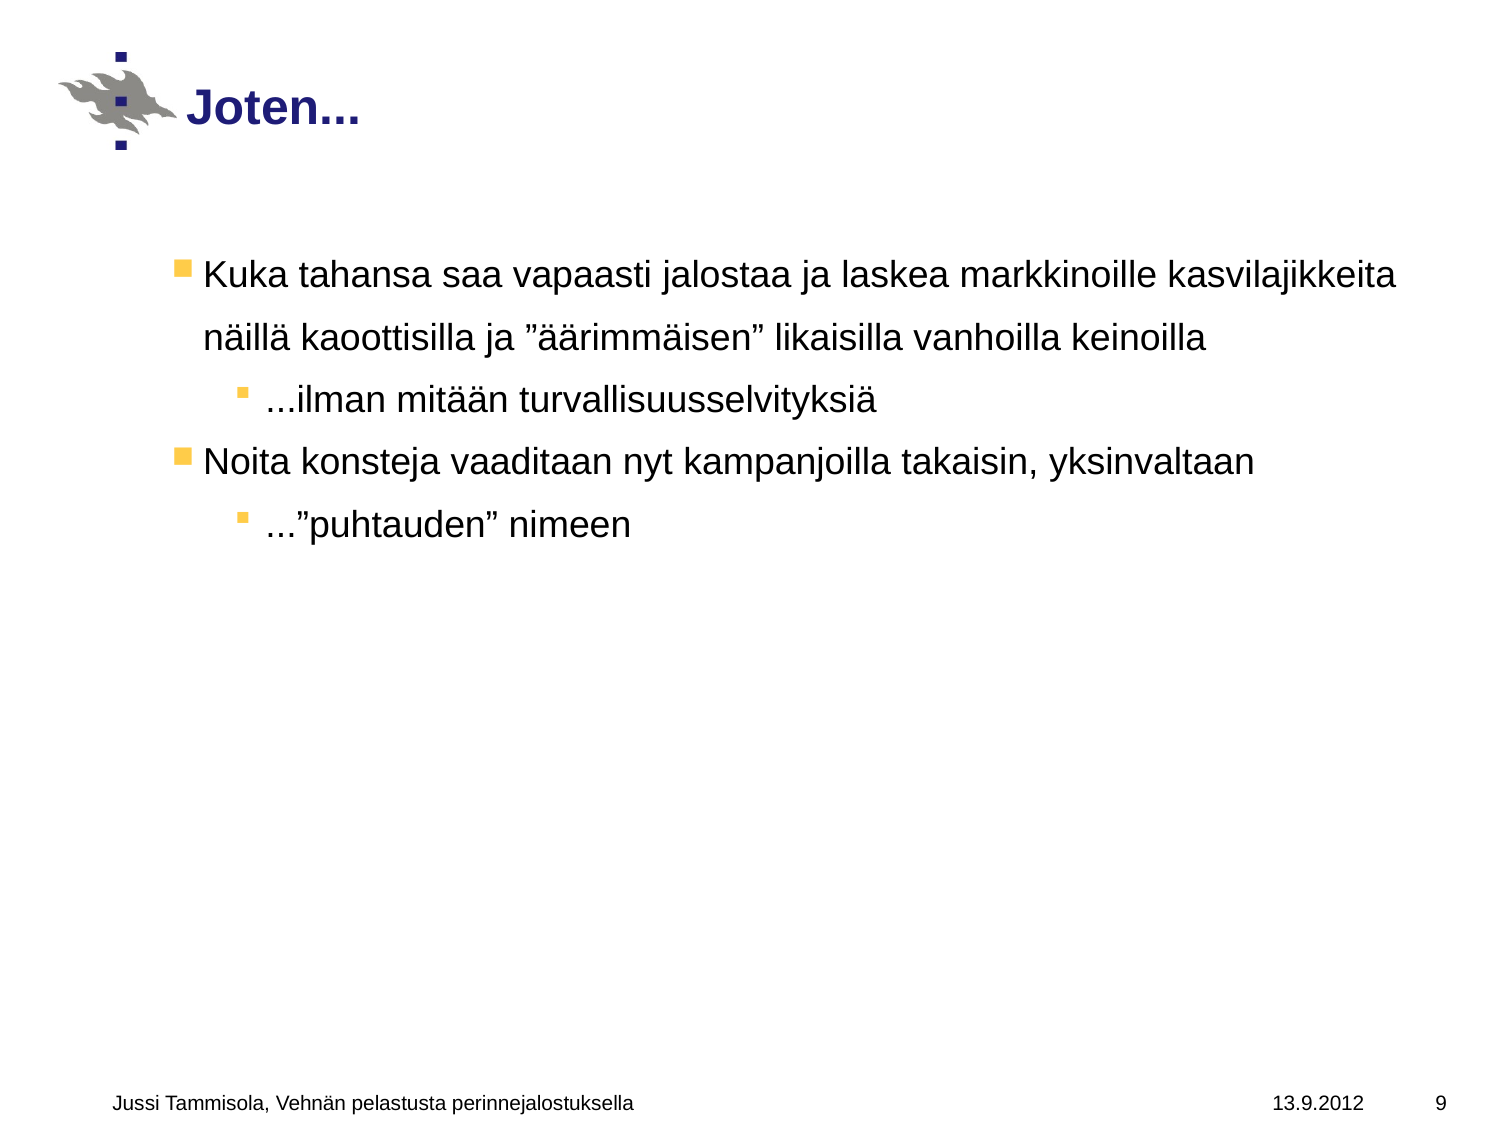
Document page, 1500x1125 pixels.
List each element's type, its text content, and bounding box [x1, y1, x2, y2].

list Kuka tahansa saa vapaasti jalostaa ja laskea markkinoille kasvilajikkeita näillä kaoottisilla ja ”äärimmäisen” likaisilla vanhoilla keinoilla ...ilman mitään turvallisuusselvityksiä Noita konsteja vaaditaan nyt kampanjoilla takaisin, yksinvaltaan ...”puhtauden” nimeen [77, 162, 1500, 1071]
footer Jussi Tammisola, Vehnän pelastusta perinnejalostuksella [111, 1082, 1141, 1115]
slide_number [1145, 1082, 1364, 1115]
slide_number 9 [1364, 1082, 1448, 1115]
picture [58, 52, 177, 150]
title Joten... [170, 42, 1500, 143]
